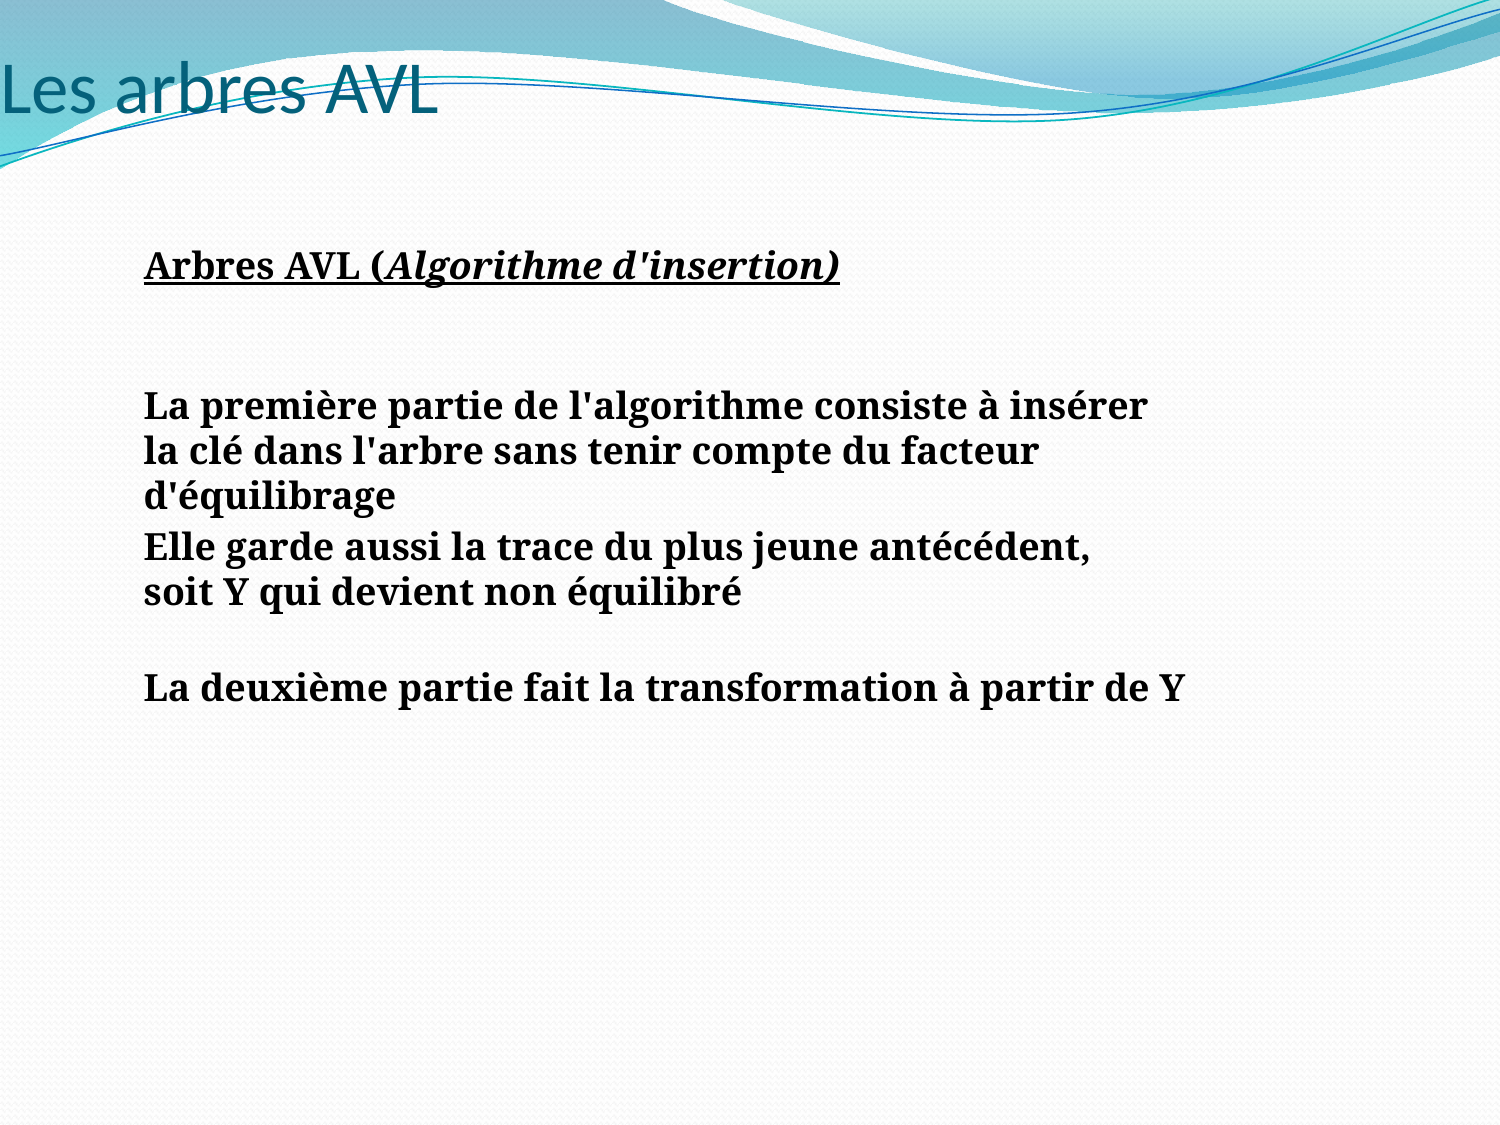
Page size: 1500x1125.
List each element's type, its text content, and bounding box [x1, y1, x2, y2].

text_box La deuxième partie fait la transformation à partir de Y [128, 656, 1207, 716]
text_box Arbres AVL (Algorithme d'insertion) [128, 234, 1137, 295]
text_box La première partie de l'algorithme consiste à insérer la clé dans l'arbre sans tenir compte du facteur d'équilibrage [128, 374, 1207, 525]
title Les arbres AVL [0, 0, 1500, 129]
text_box Elle garde aussi la trace du plus jeune antécédent, soit Y qui devient non équilibré [128, 515, 1125, 621]
